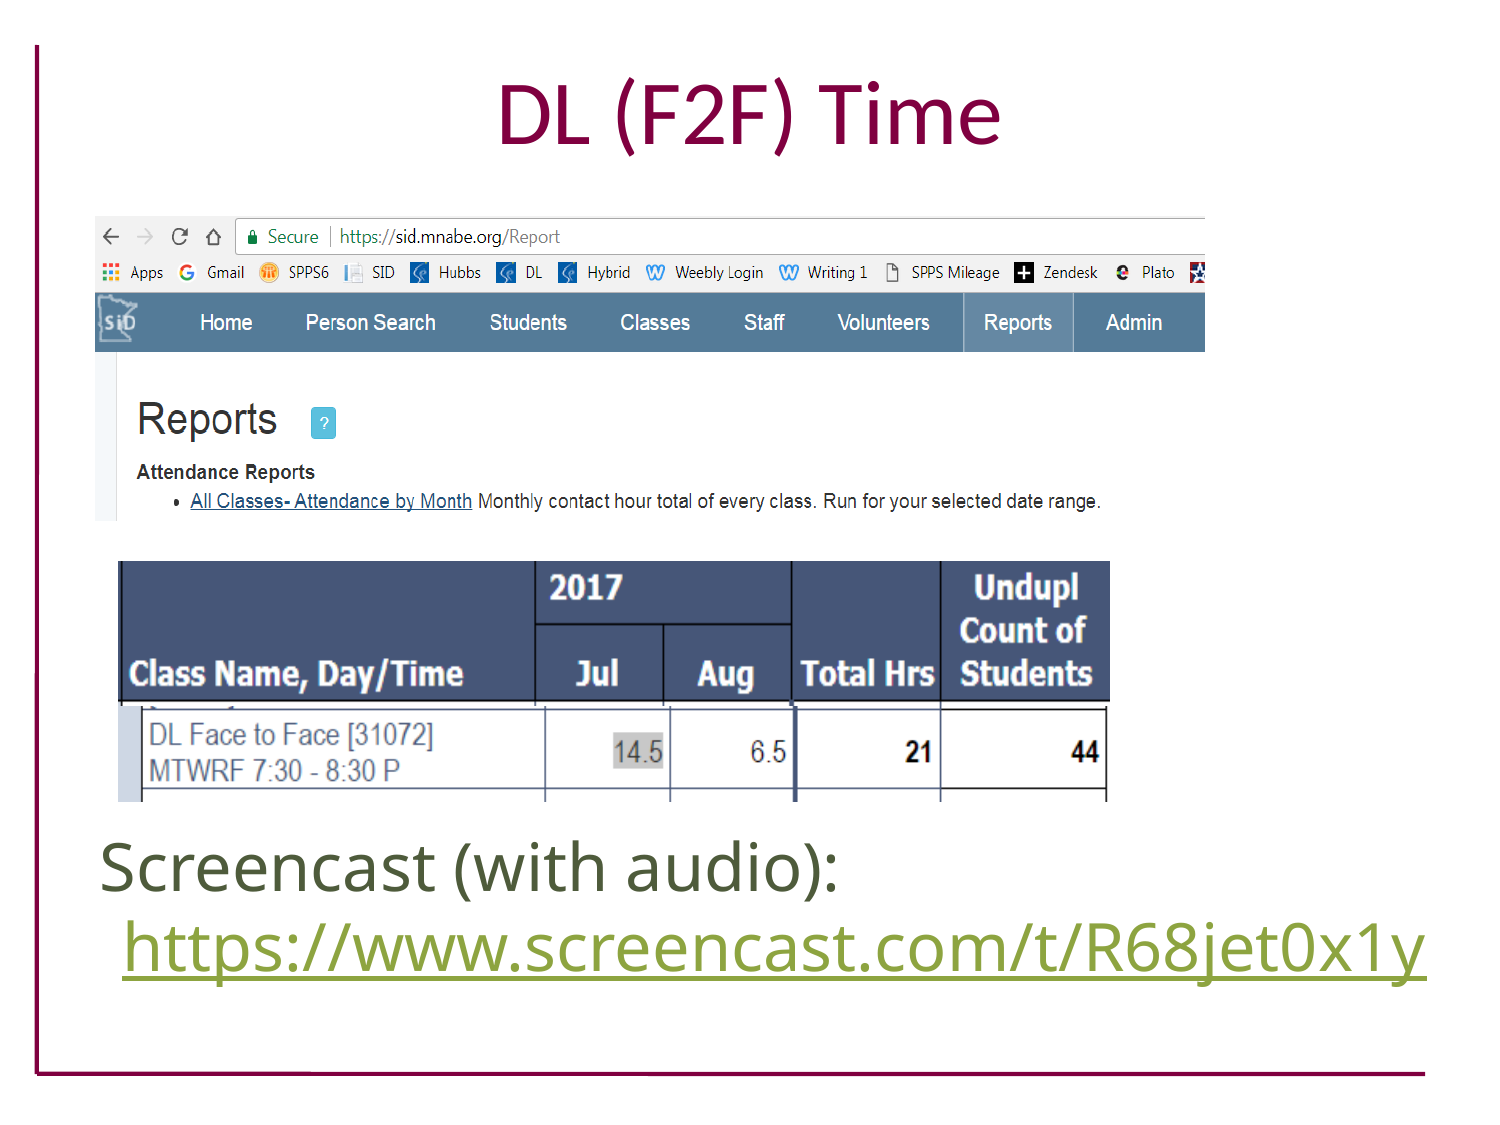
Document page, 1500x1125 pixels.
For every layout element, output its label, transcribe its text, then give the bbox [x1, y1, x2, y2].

title DL (F2F) Time [51, 37, 1449, 128]
list Screencast (with audio): https://www.screencast.com/t/R68jet0x1y [51, 329, 1449, 971]
picture [117, 561, 1137, 802]
picture [95, 216, 1205, 521]
